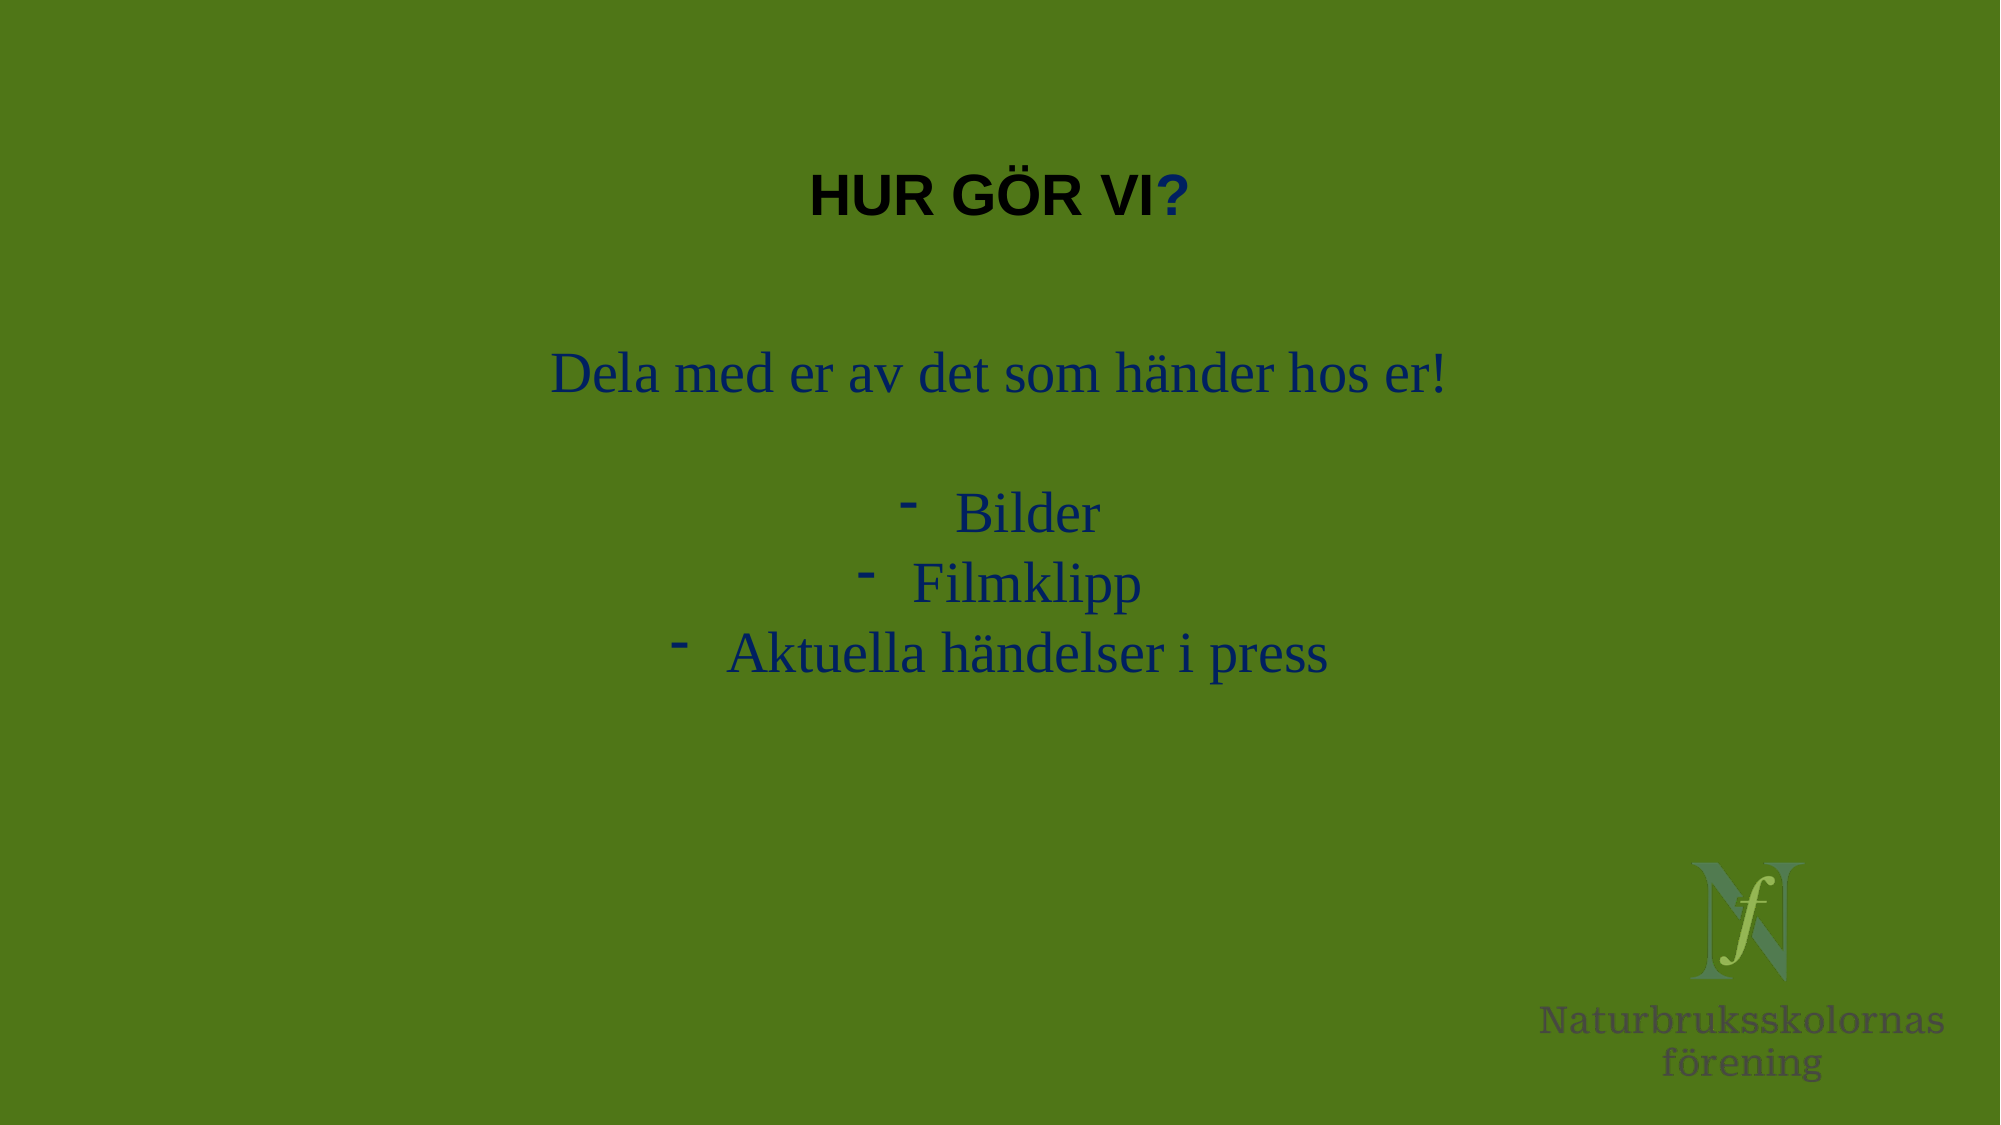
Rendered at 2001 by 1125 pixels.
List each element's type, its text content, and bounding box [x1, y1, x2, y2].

text_box Dela med er av det som händer hos er! Bilder Filmklipp Aktuella händelser i press [497, 326, 1503, 737]
picture [1527, 757, 1957, 1125]
text_box HUR GÖR VI? [794, 149, 1206, 235]
